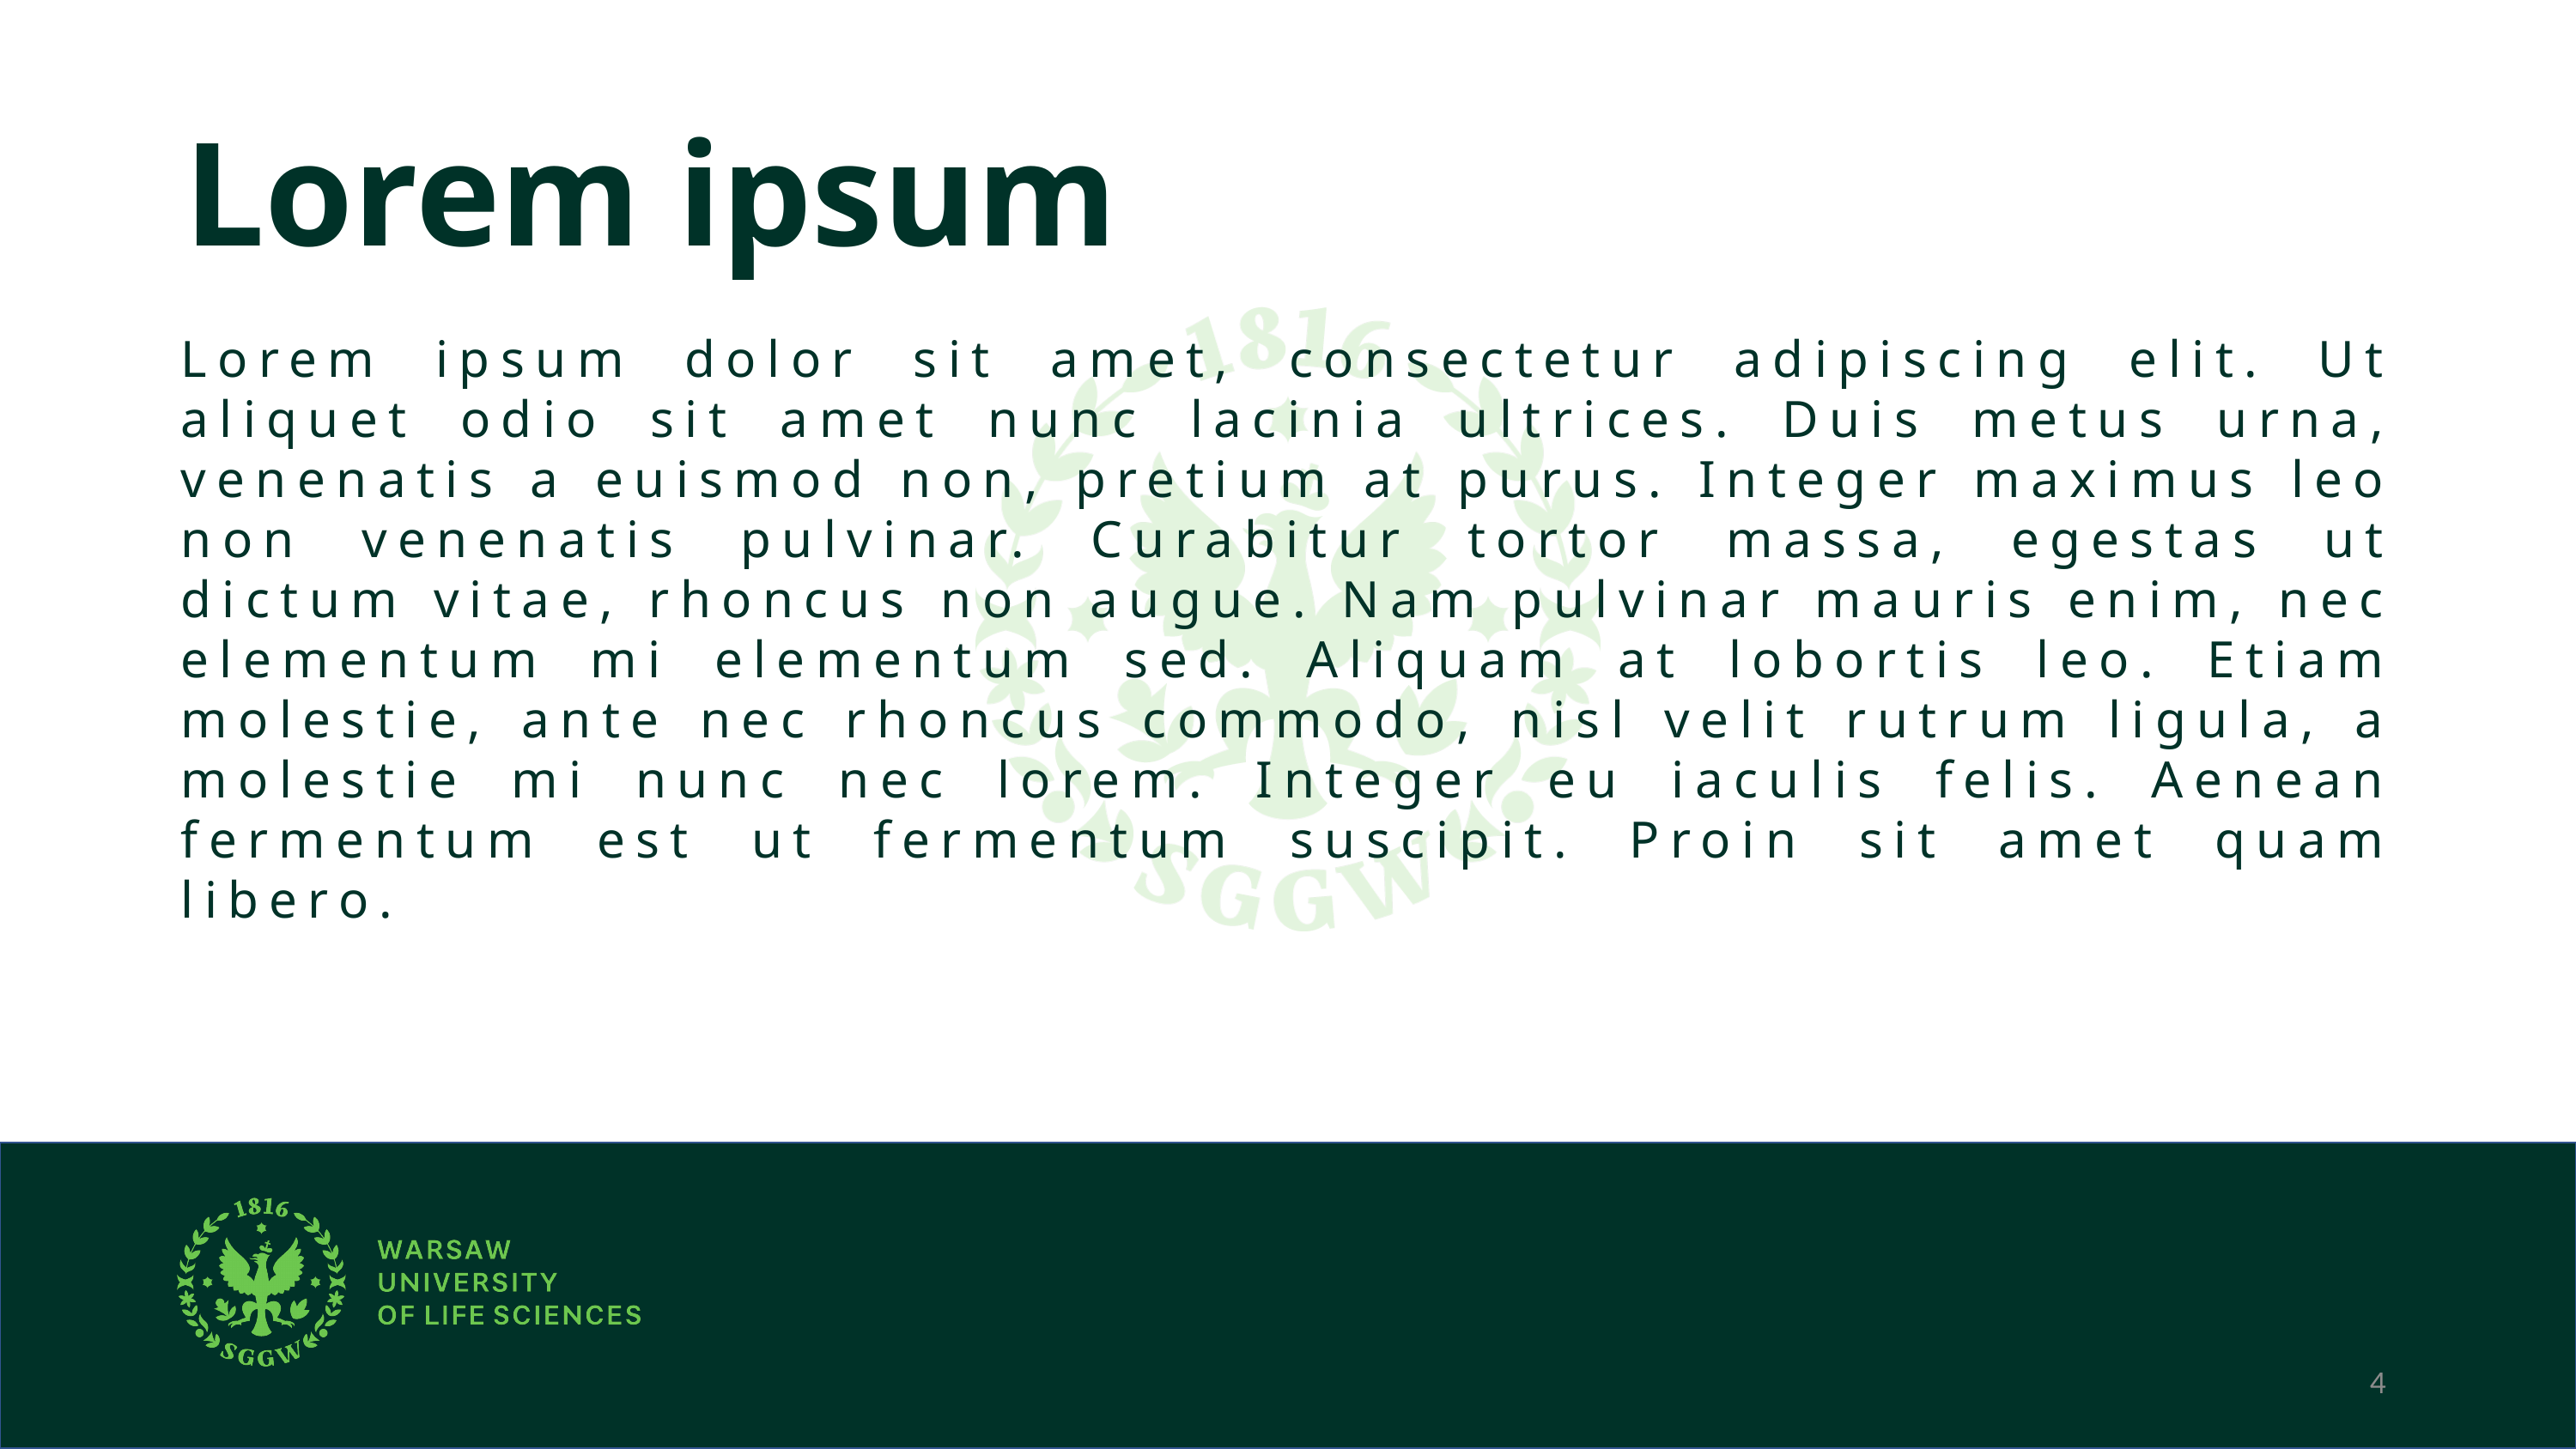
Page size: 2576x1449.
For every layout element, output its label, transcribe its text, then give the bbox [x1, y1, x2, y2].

picture [975, 306, 1600, 931]
text_box Lorem ipsum dolor sit amet, consectetur adipiscing elit. Ut aliquet odio sit amet nunc lacinia ultrices. Duis metus urna, venenatis a euismod non, pretium at purus. Integer maximus leo non venenatis pulvinar. Curabitur tortor massa, egestas ut dictum vitae, rhoncus non augue. Nam pulvinar mauris enim, nec elementum mi elementum sed. Aliquam at lobortis leo. Etiam molestie, ante nec rhoncus commodo, nisl velit rutrum ligula, a molestie mi nunc nec lorem. Integer eu iaculis felis. Aenean fermentum est ut fermentum suscipit. Proin sit amet quam libero. [167, 320, 2409, 935]
picture [177, 1197, 641, 1367]
text_box Lorem ipsum [171, 96, 2081, 282]
slide_number 4 [1819, 1342, 2399, 1420]
